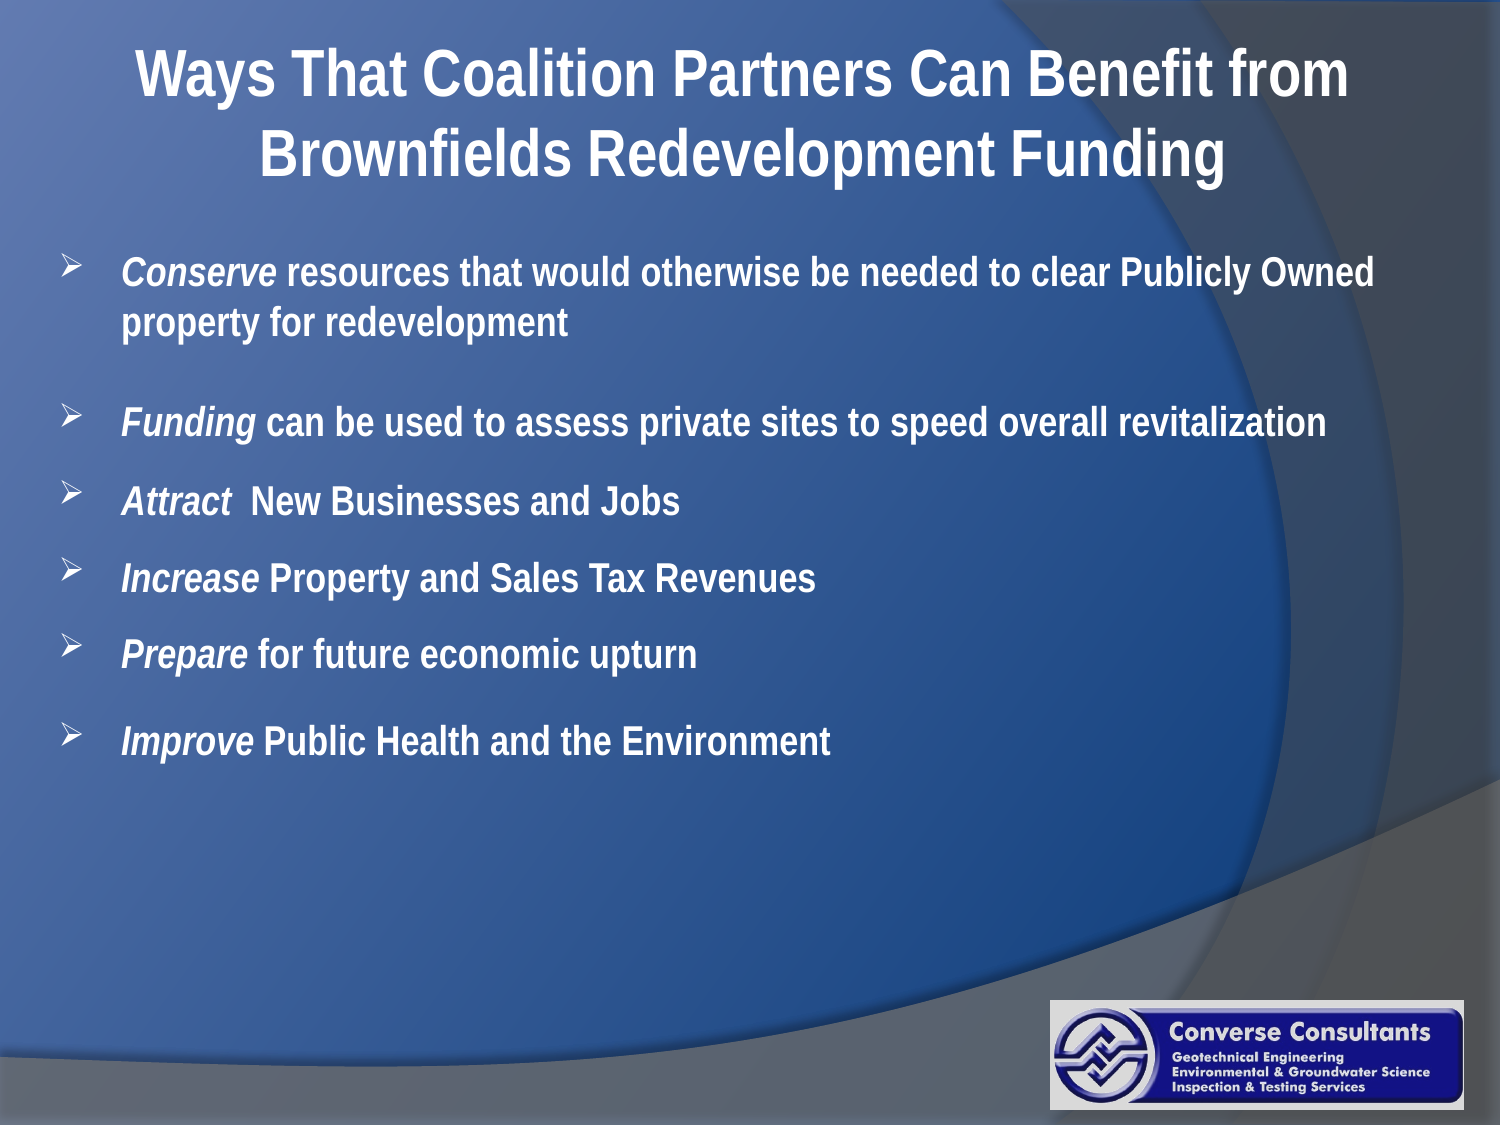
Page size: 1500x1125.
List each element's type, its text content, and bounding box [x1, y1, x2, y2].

list Conserve resources that would otherwise be needed to clear Publicly Owned property for redevelopment Funding can be used to assess private sites to speed overall revitalization Attract New Businesses and Jobs Increase Property and Sales Tax Revenues Prepare for future economic upturn Improve Public Health and the Environment [37, 237, 1475, 963]
picture [1049, 999, 1465, 1111]
title Ways That Coalition Partners Can Benefit from Brownfields Redevelopment Funding [62, 24, 1425, 196]
